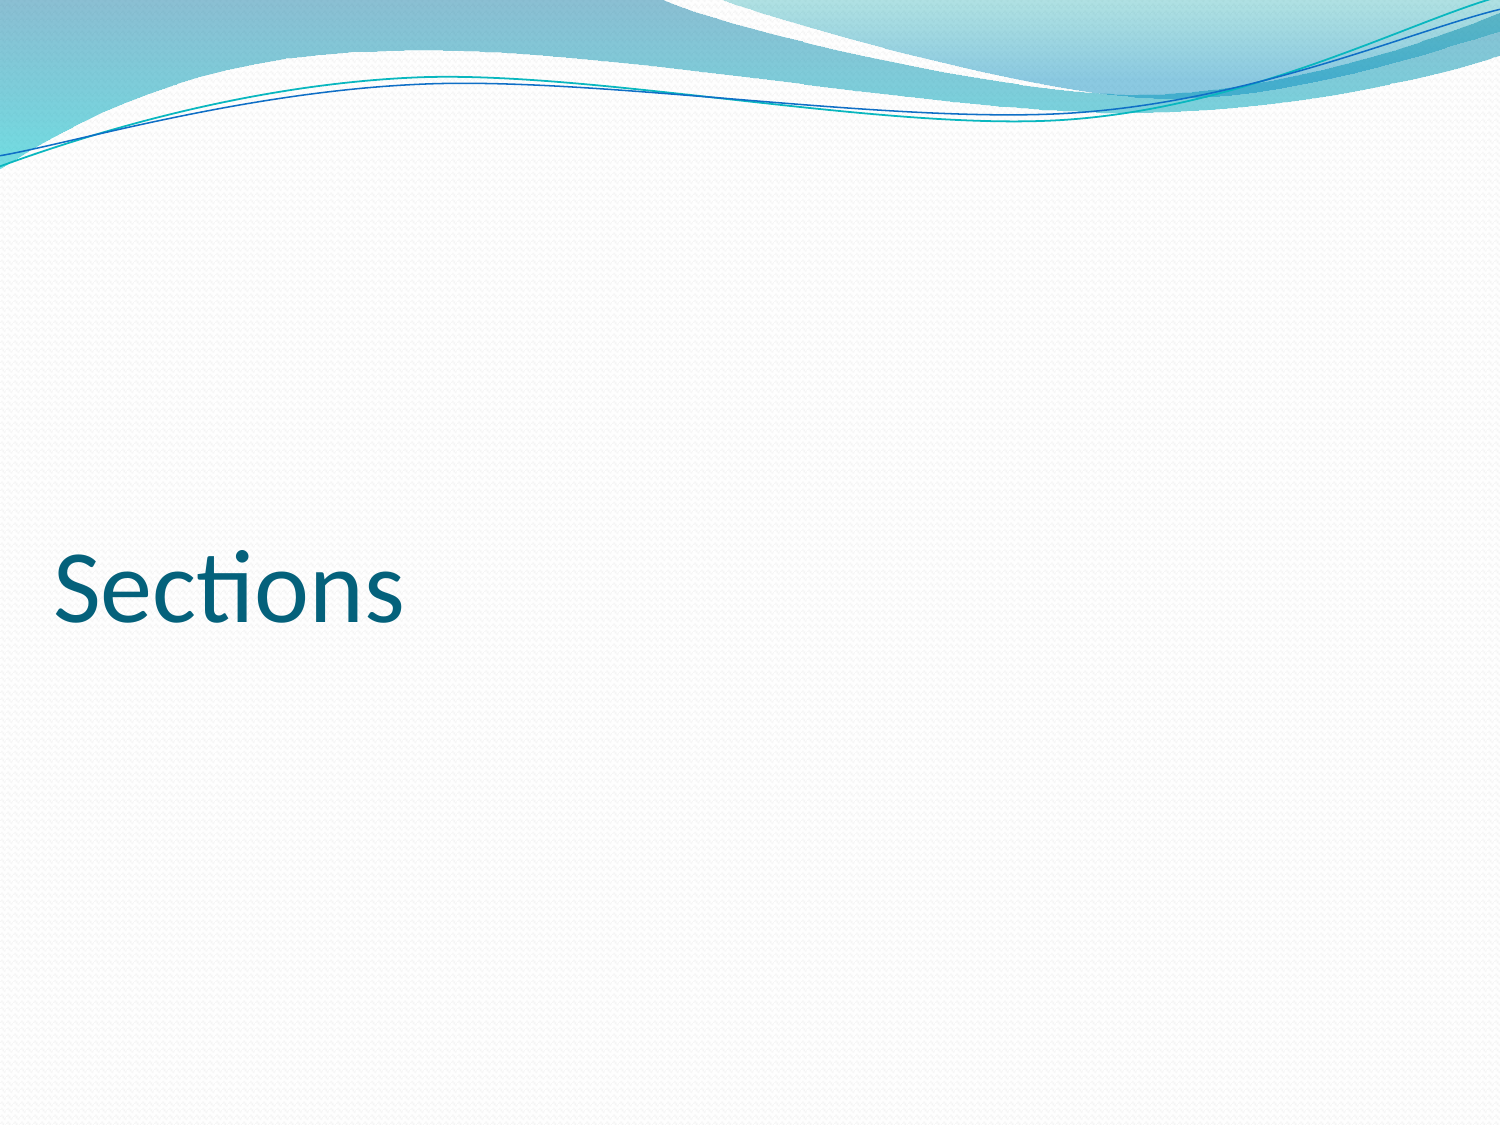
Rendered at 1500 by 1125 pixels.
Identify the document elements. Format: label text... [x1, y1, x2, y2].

title Sections [53, 456, 1404, 644]
